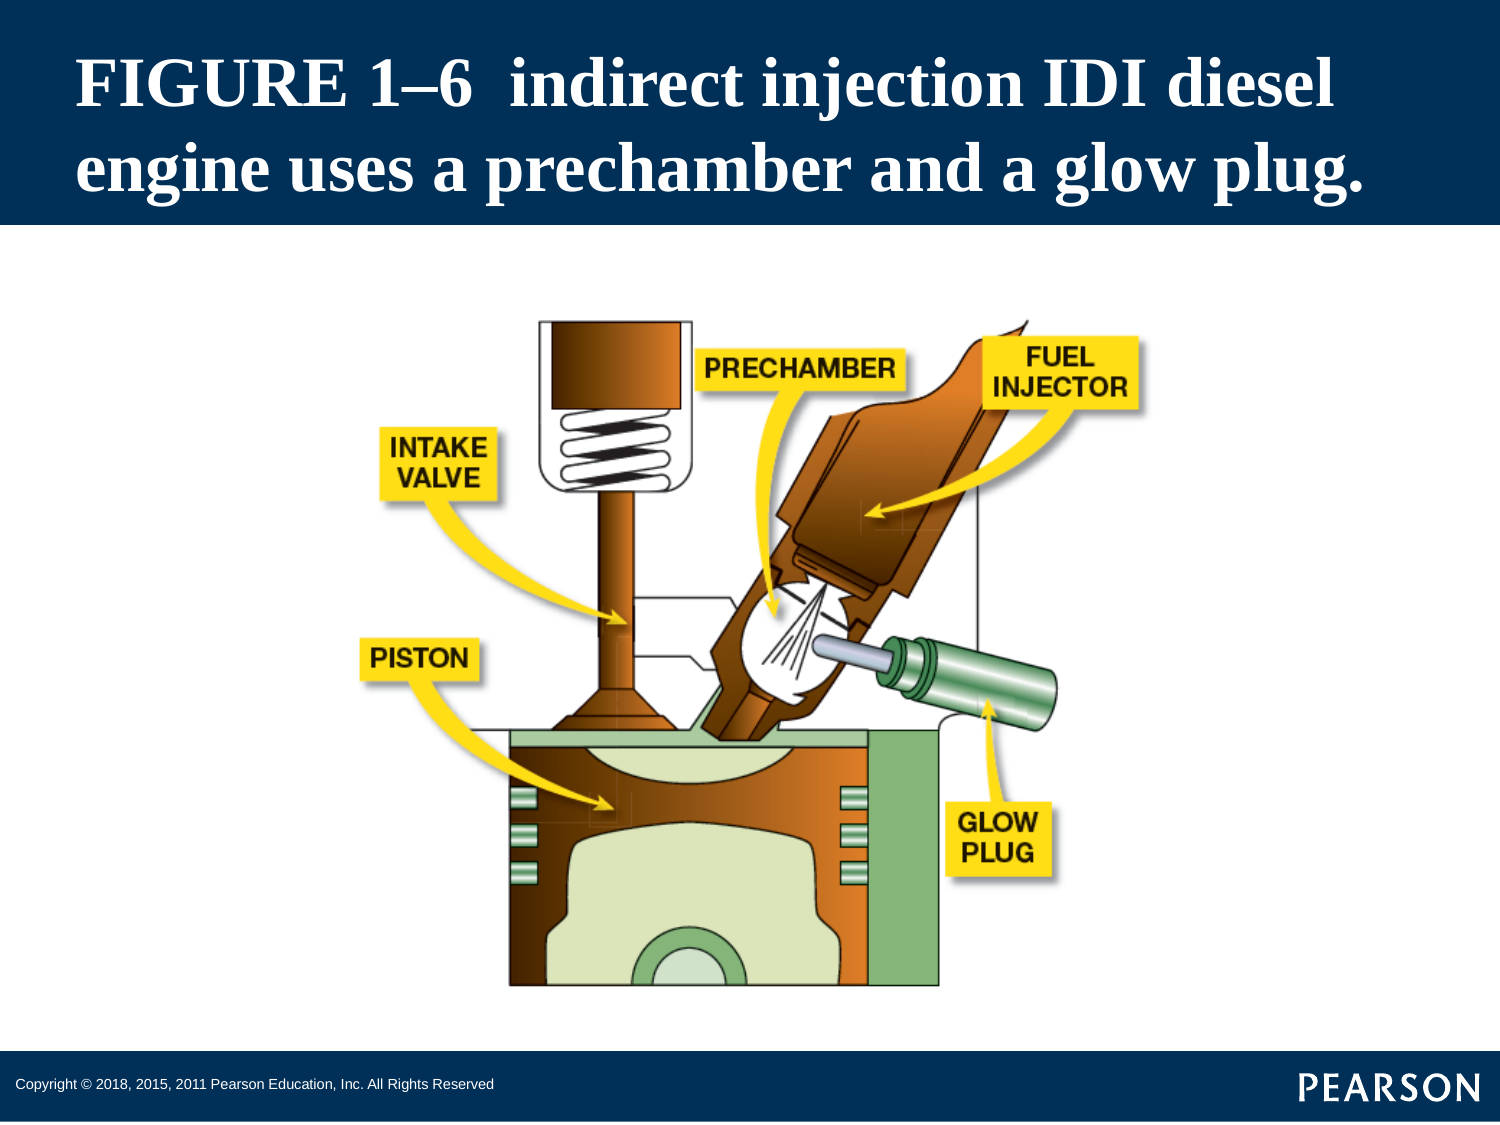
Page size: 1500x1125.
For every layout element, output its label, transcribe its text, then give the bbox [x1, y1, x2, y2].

title FIGURE 1–6 indirect injection IDI diesel engine uses a prechamber and a glow plug. [75, 35, 1425, 138]
picture [344, 269, 1156, 998]
